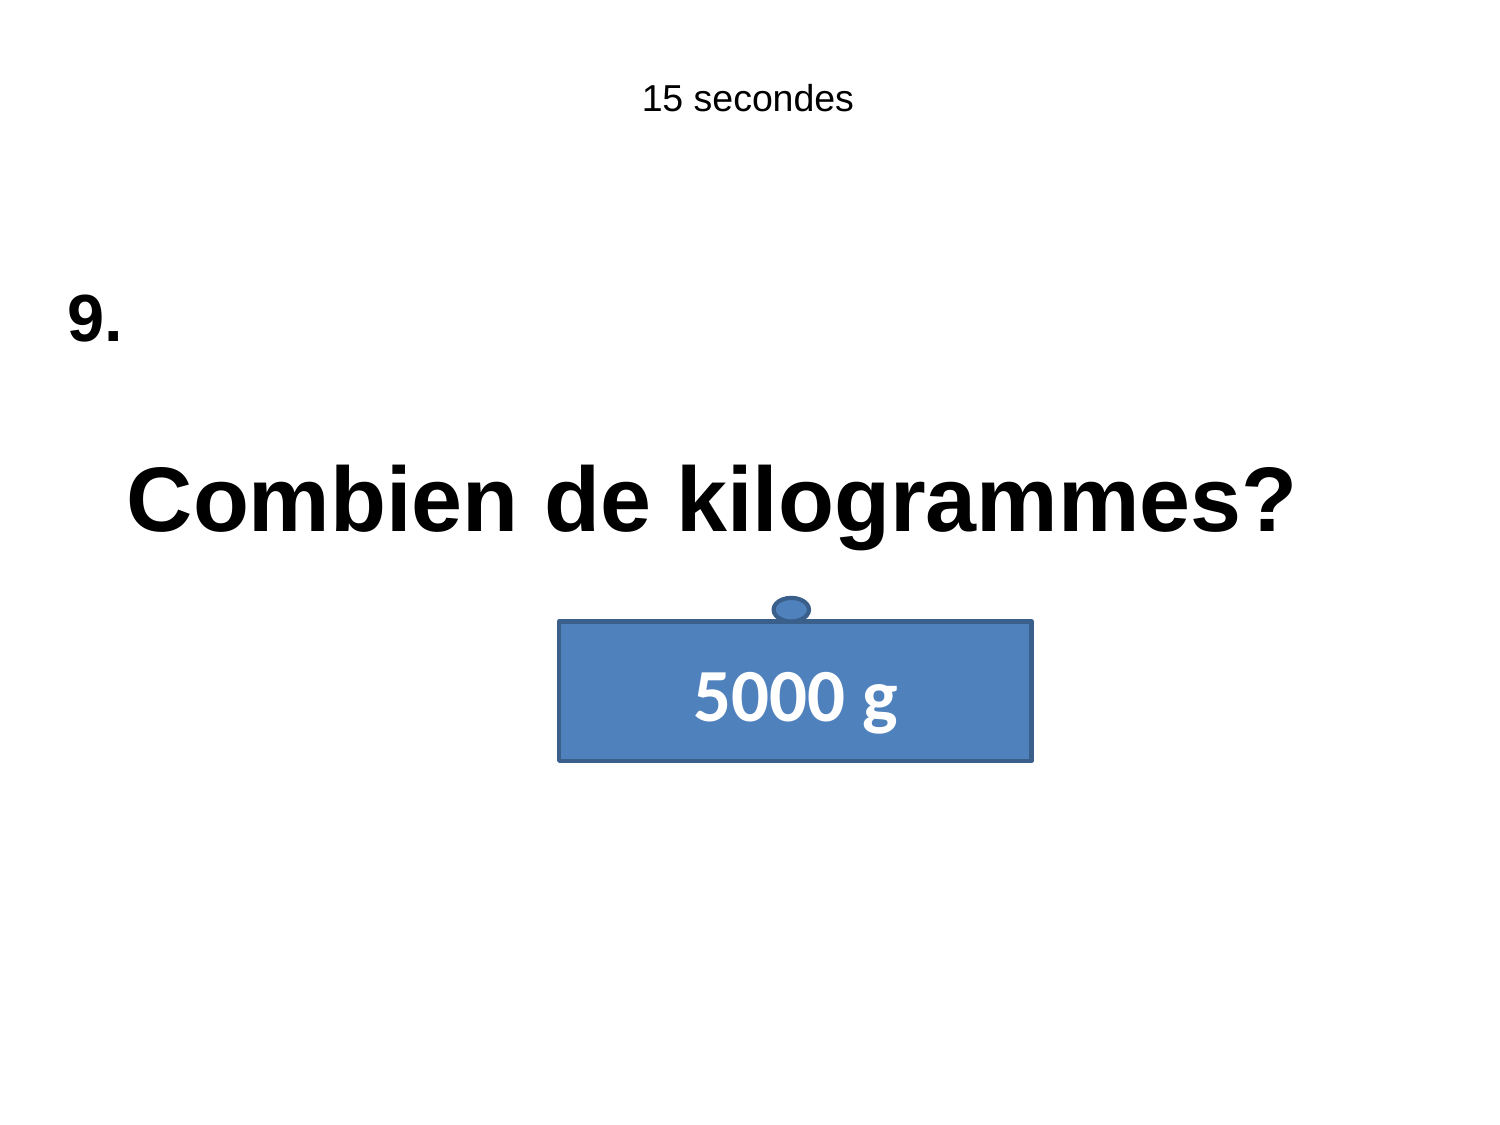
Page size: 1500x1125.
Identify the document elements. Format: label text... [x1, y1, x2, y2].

text_box 9. [53, 267, 172, 362]
text_box [771, 595, 812, 624]
text_box 15 secondes [525, 66, 971, 127]
text_box 5000 g [557, 619, 1034, 763]
text_box Combien de kilogrammes? [112, 432, 1400, 558]
